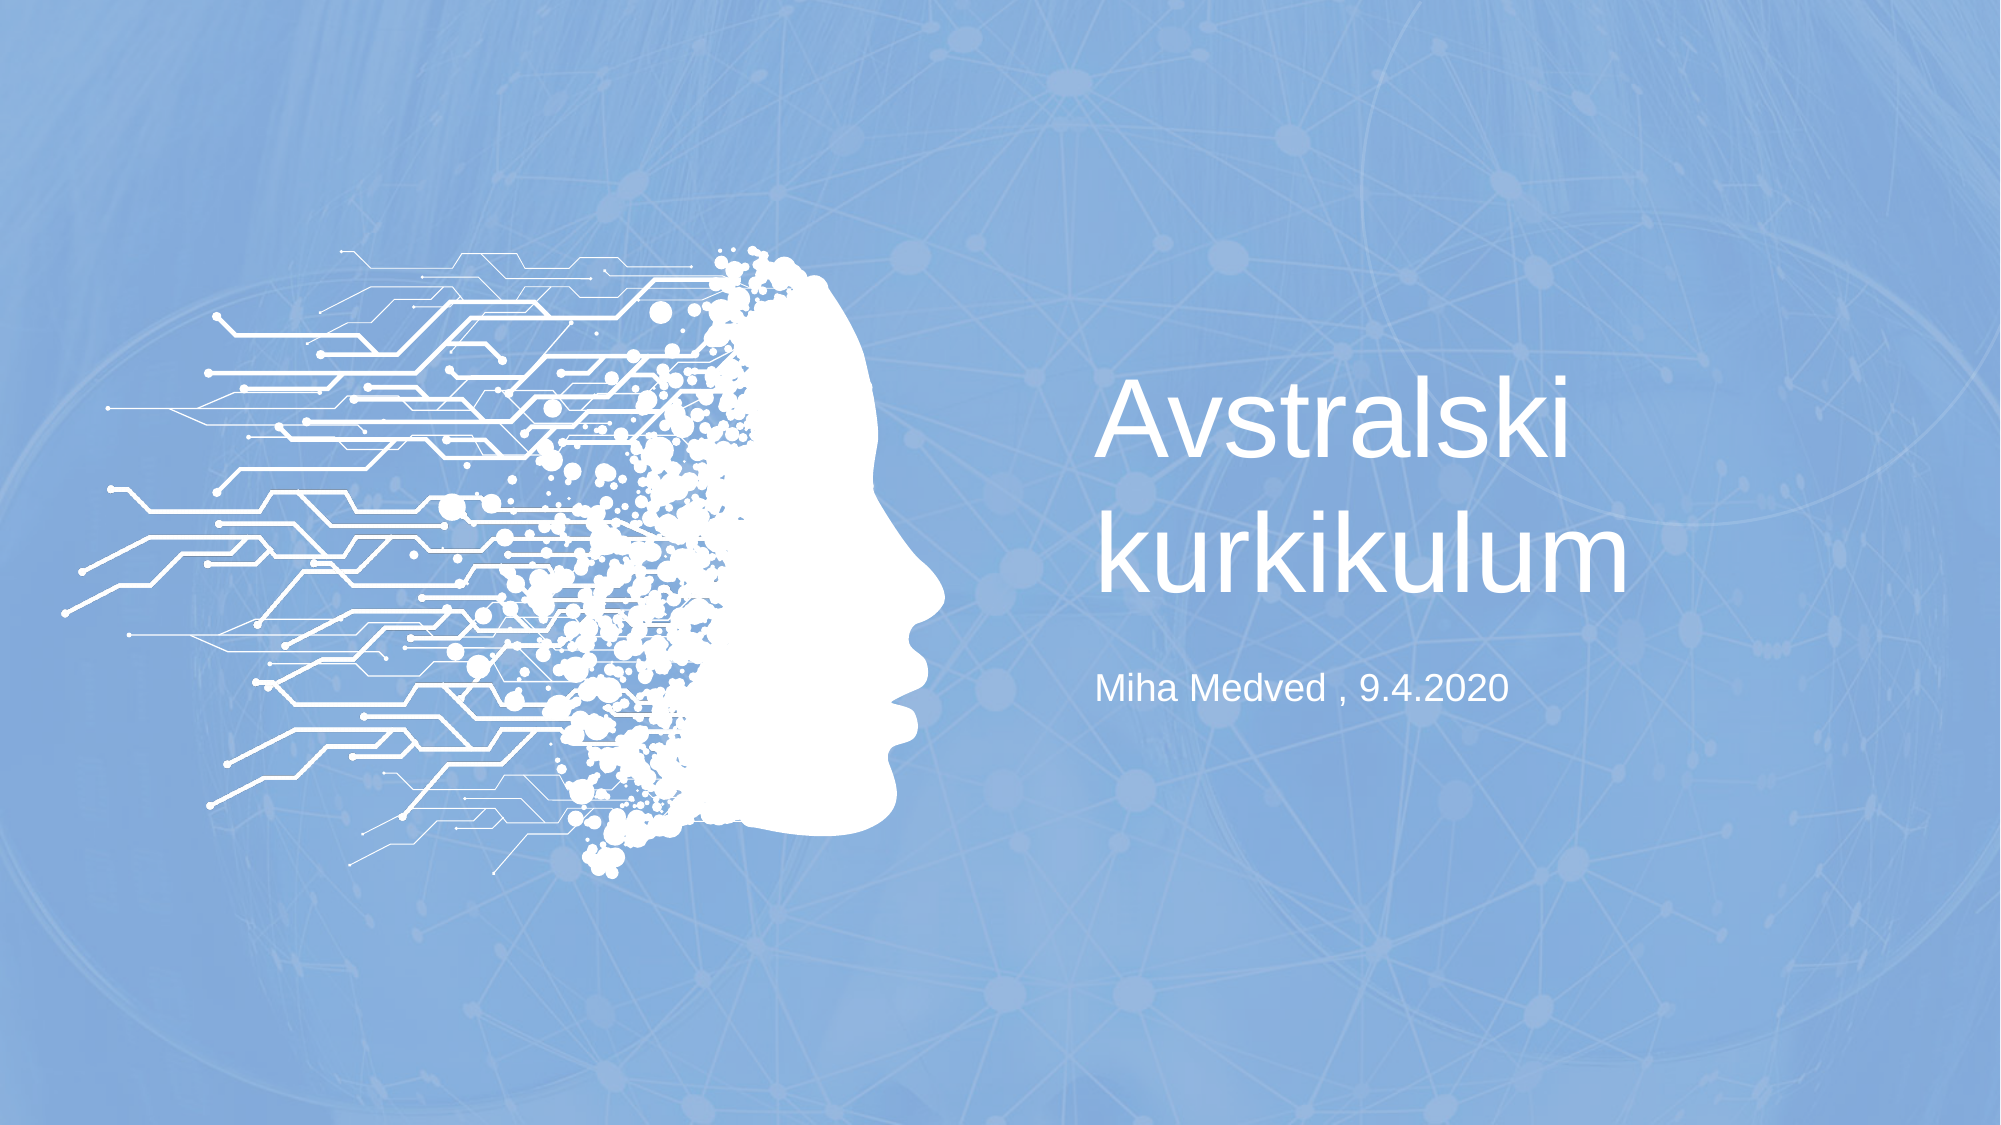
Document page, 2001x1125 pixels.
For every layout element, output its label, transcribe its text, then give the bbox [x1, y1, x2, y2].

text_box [59, 245, 944, 880]
text_box Miha Medved , 9.4.2020 [1079, 655, 2000, 717]
text_box Avstralski kurkikulum [1079, 337, 2000, 623]
